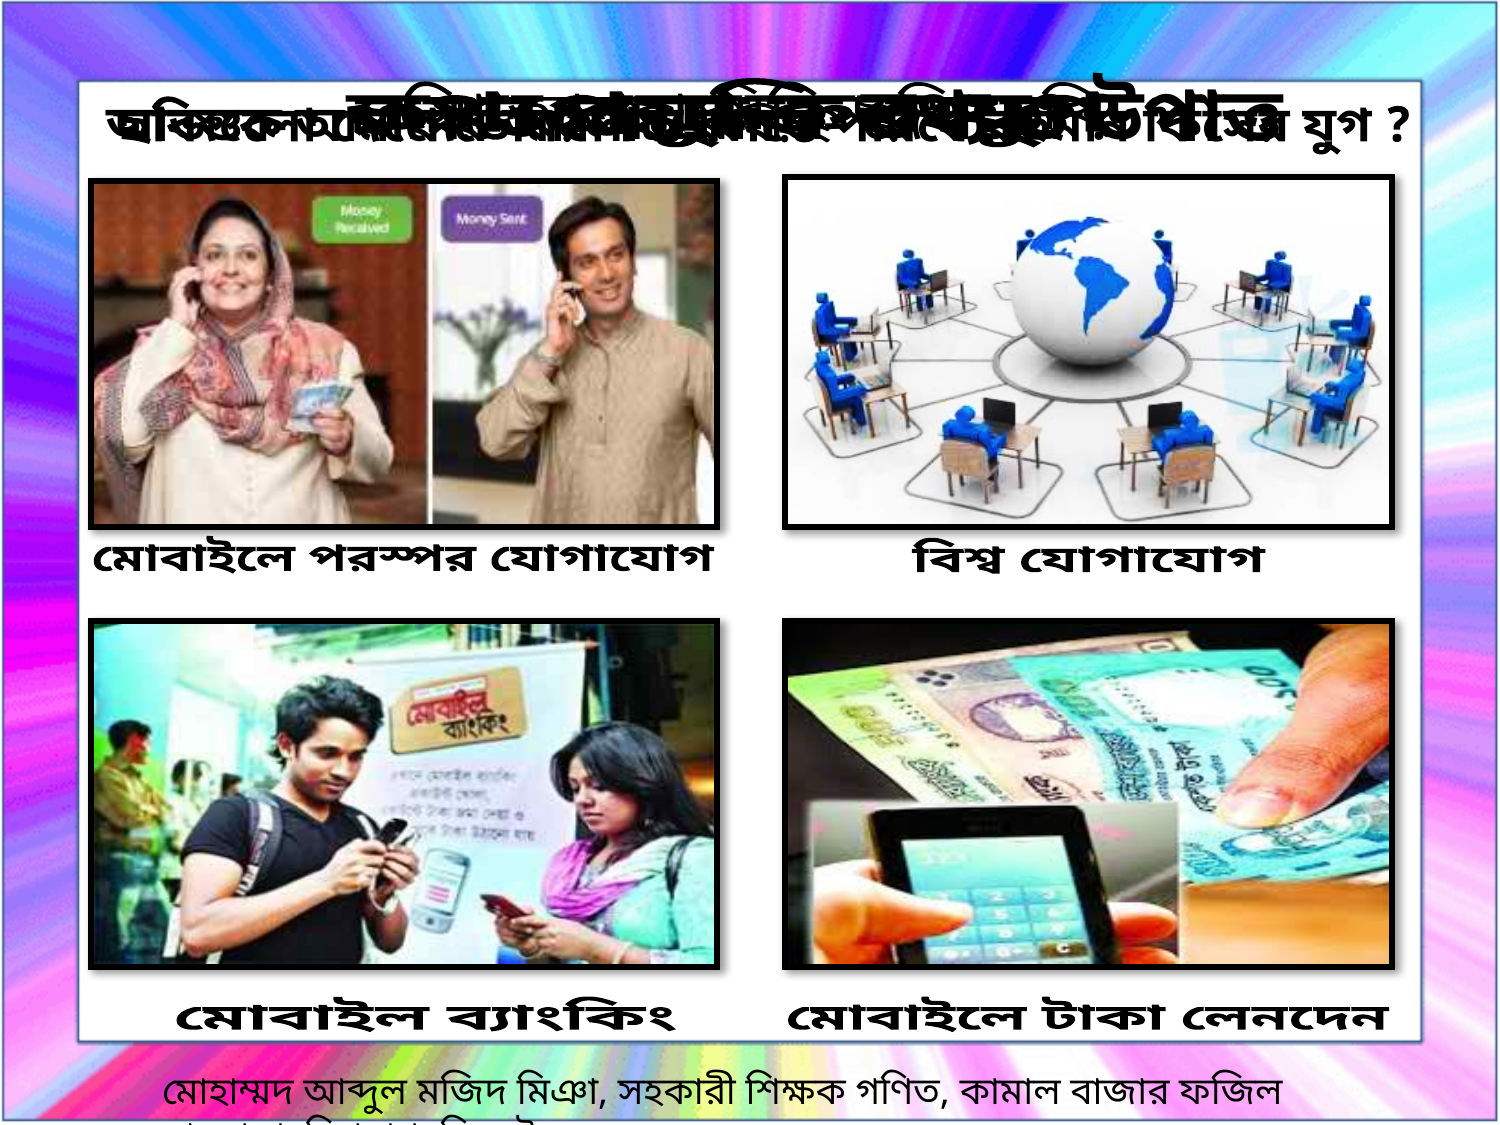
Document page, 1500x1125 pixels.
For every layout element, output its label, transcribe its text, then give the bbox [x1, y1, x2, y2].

text_box আজকে আমাদের আলোচ্য বিষয় – তথ্য ও উপাত্ত [91, 59, 1401, 165]
picture [0, 0, 1500, 1125]
